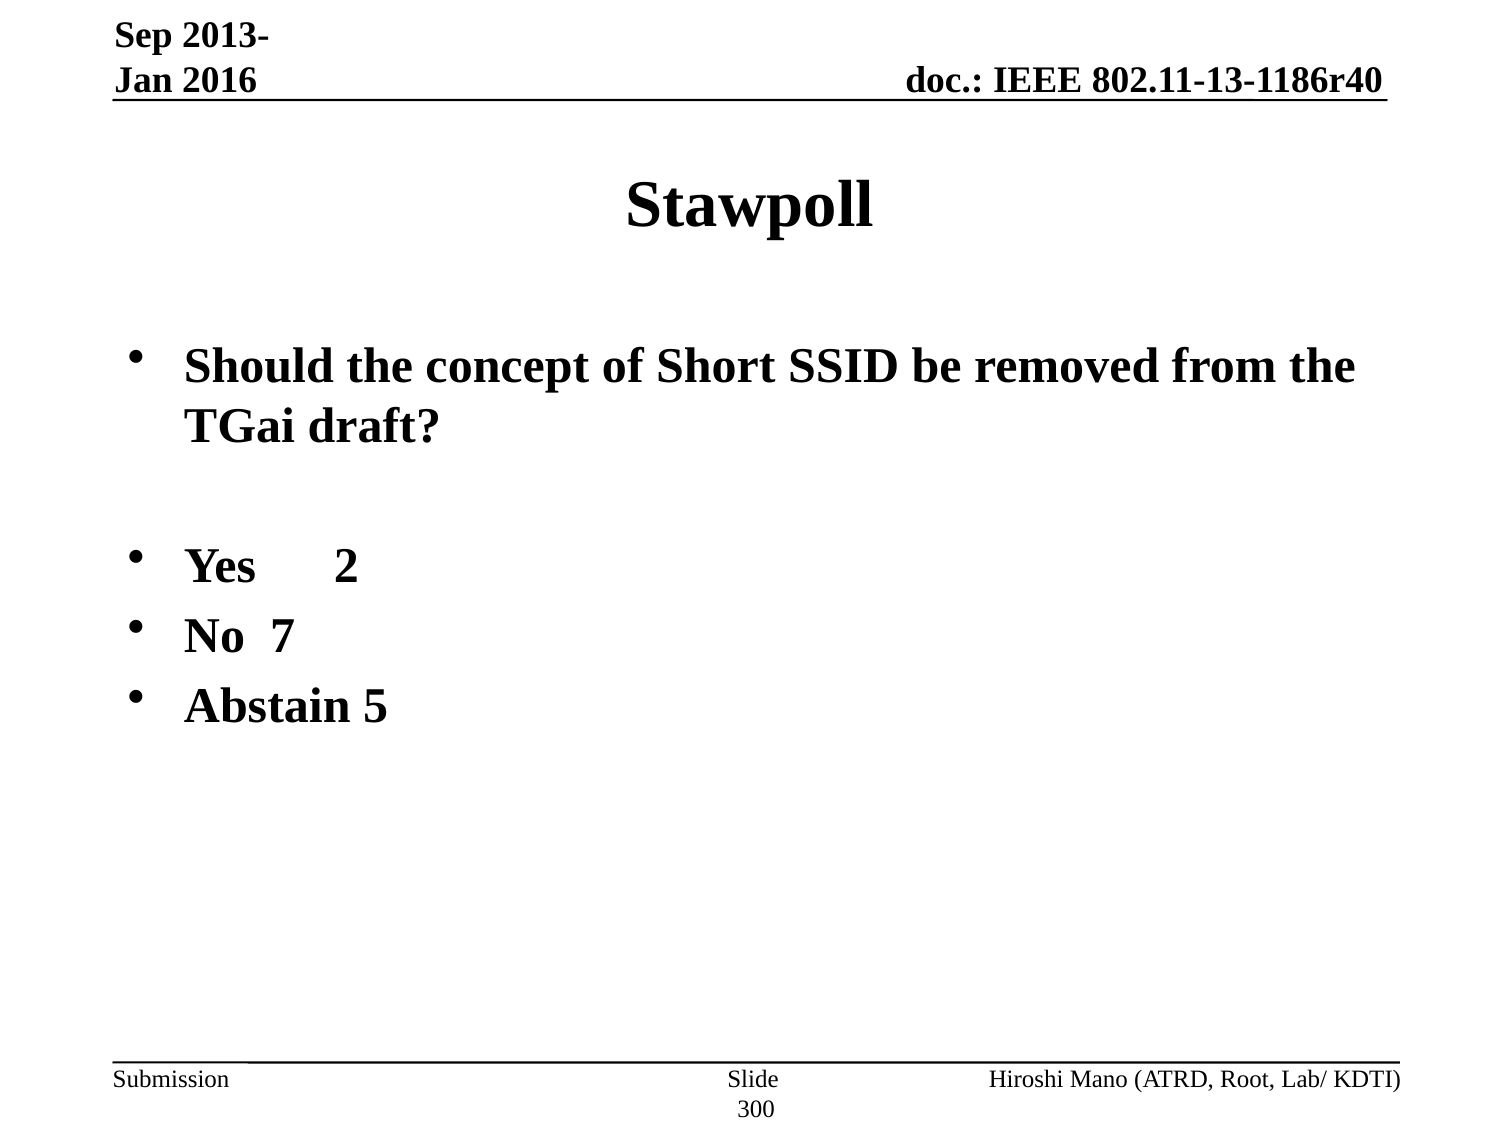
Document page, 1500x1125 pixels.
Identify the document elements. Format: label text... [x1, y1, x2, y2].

list Should the concept of Short SSID be removed from the TGai draft? Yes 2 No 7 Abstain 5 [112, 324, 1388, 1001]
slide_number Slide 300 [712, 1061, 800, 1093]
footer Hiroshi Mano (ATRD, Root, Lab/ KDTI) [984, 1061, 1402, 1093]
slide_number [114, 54, 273, 101]
title Stawpoll [112, 112, 1388, 288]
